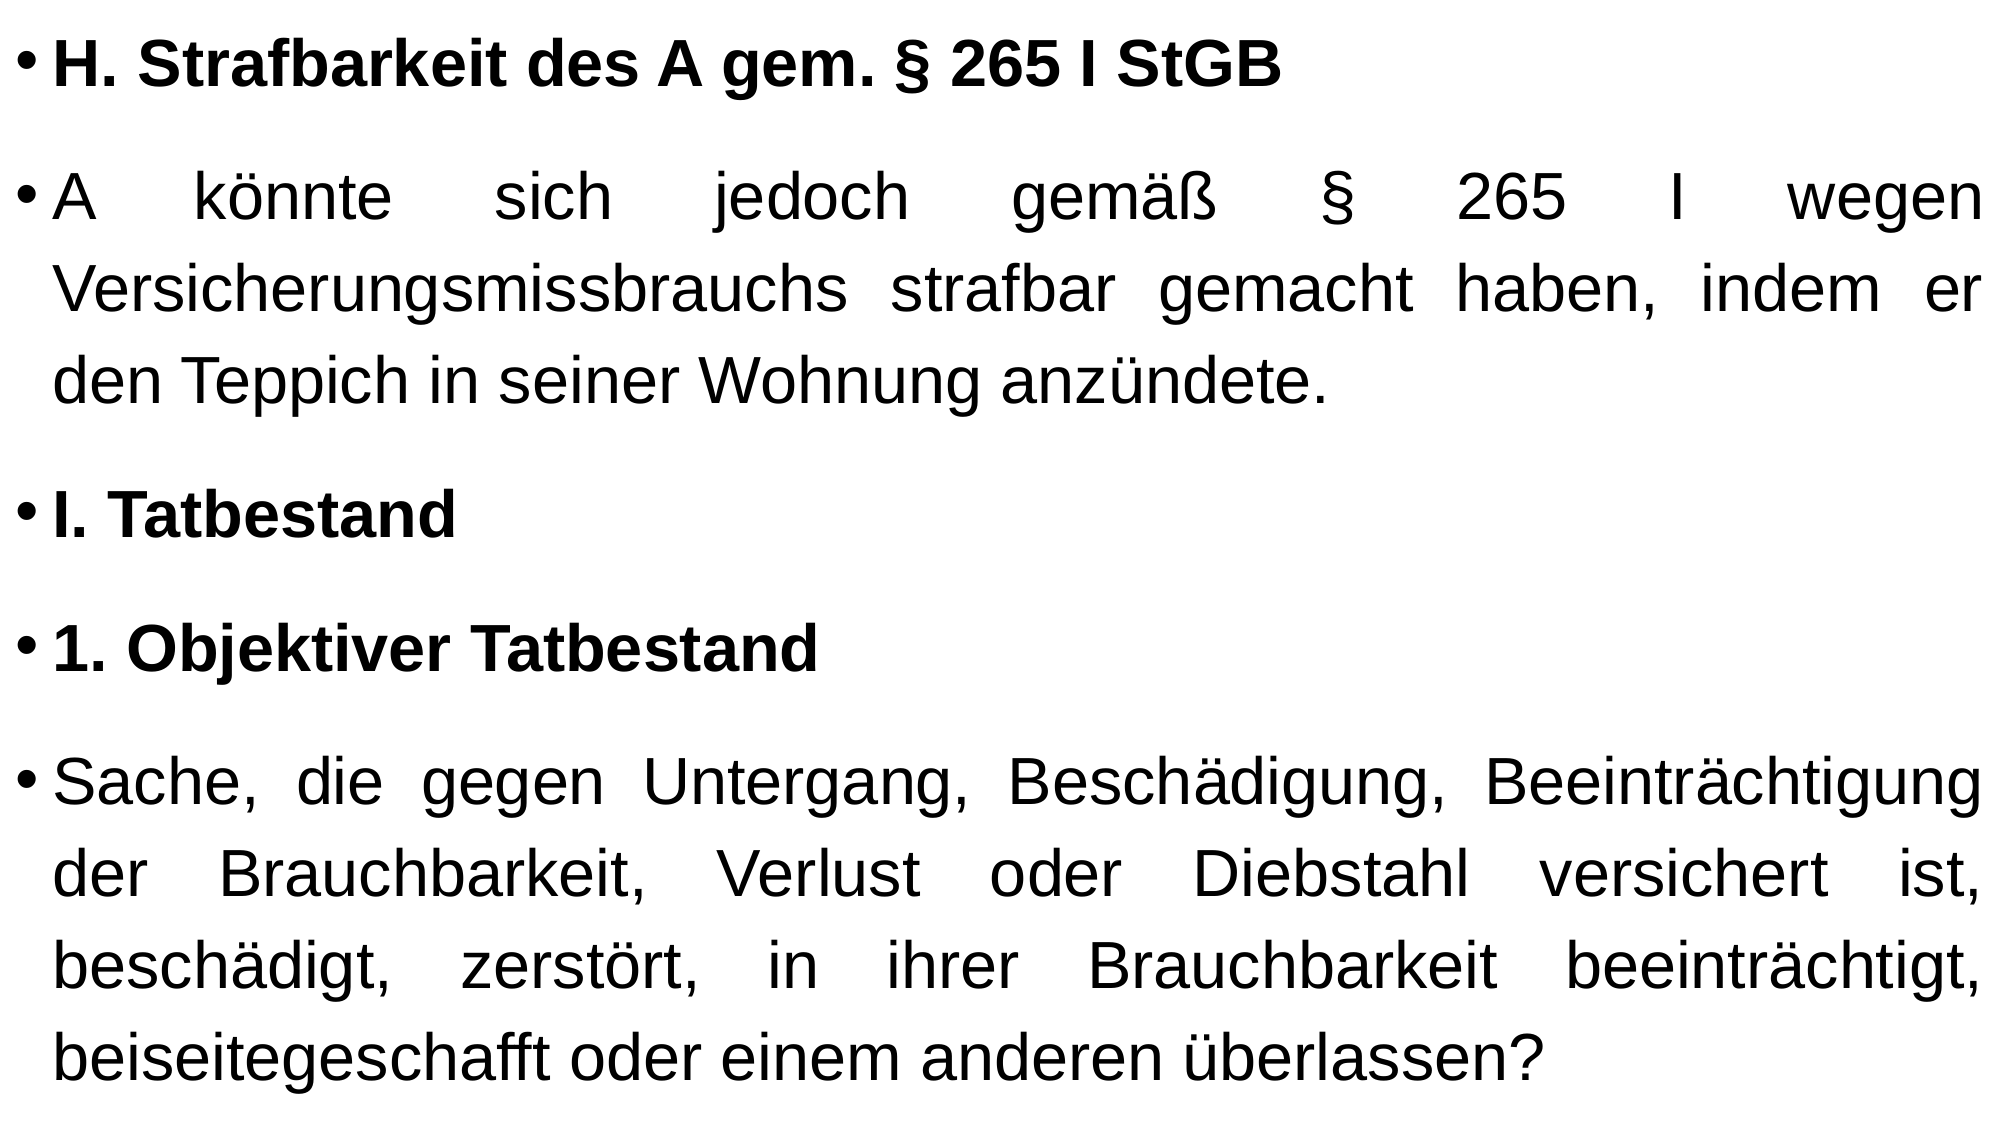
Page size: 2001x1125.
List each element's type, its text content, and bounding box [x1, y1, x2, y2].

list H. Strafbarkeit des A gem. § 265 I StGB A könnte sich jedoch gemäß § 265 I wegen Versicherungsmissbrauchs strafbar gemacht haben, indem er den Teppich in seiner Wohnung anzündete. I. Tatbestand 1. Objektiver Tatbestand Sache, die gegen Untergang, Beschädigung, Beeinträchtigung der Brauchbarkeit, Verlust oder Diebstahl versichert ist, beschädigt, zerstört, in ihrer Brauchbarkeit beeinträchtigt, beiseitegeschafft oder einem anderen überlassen? [0, 0, 2000, 1125]
